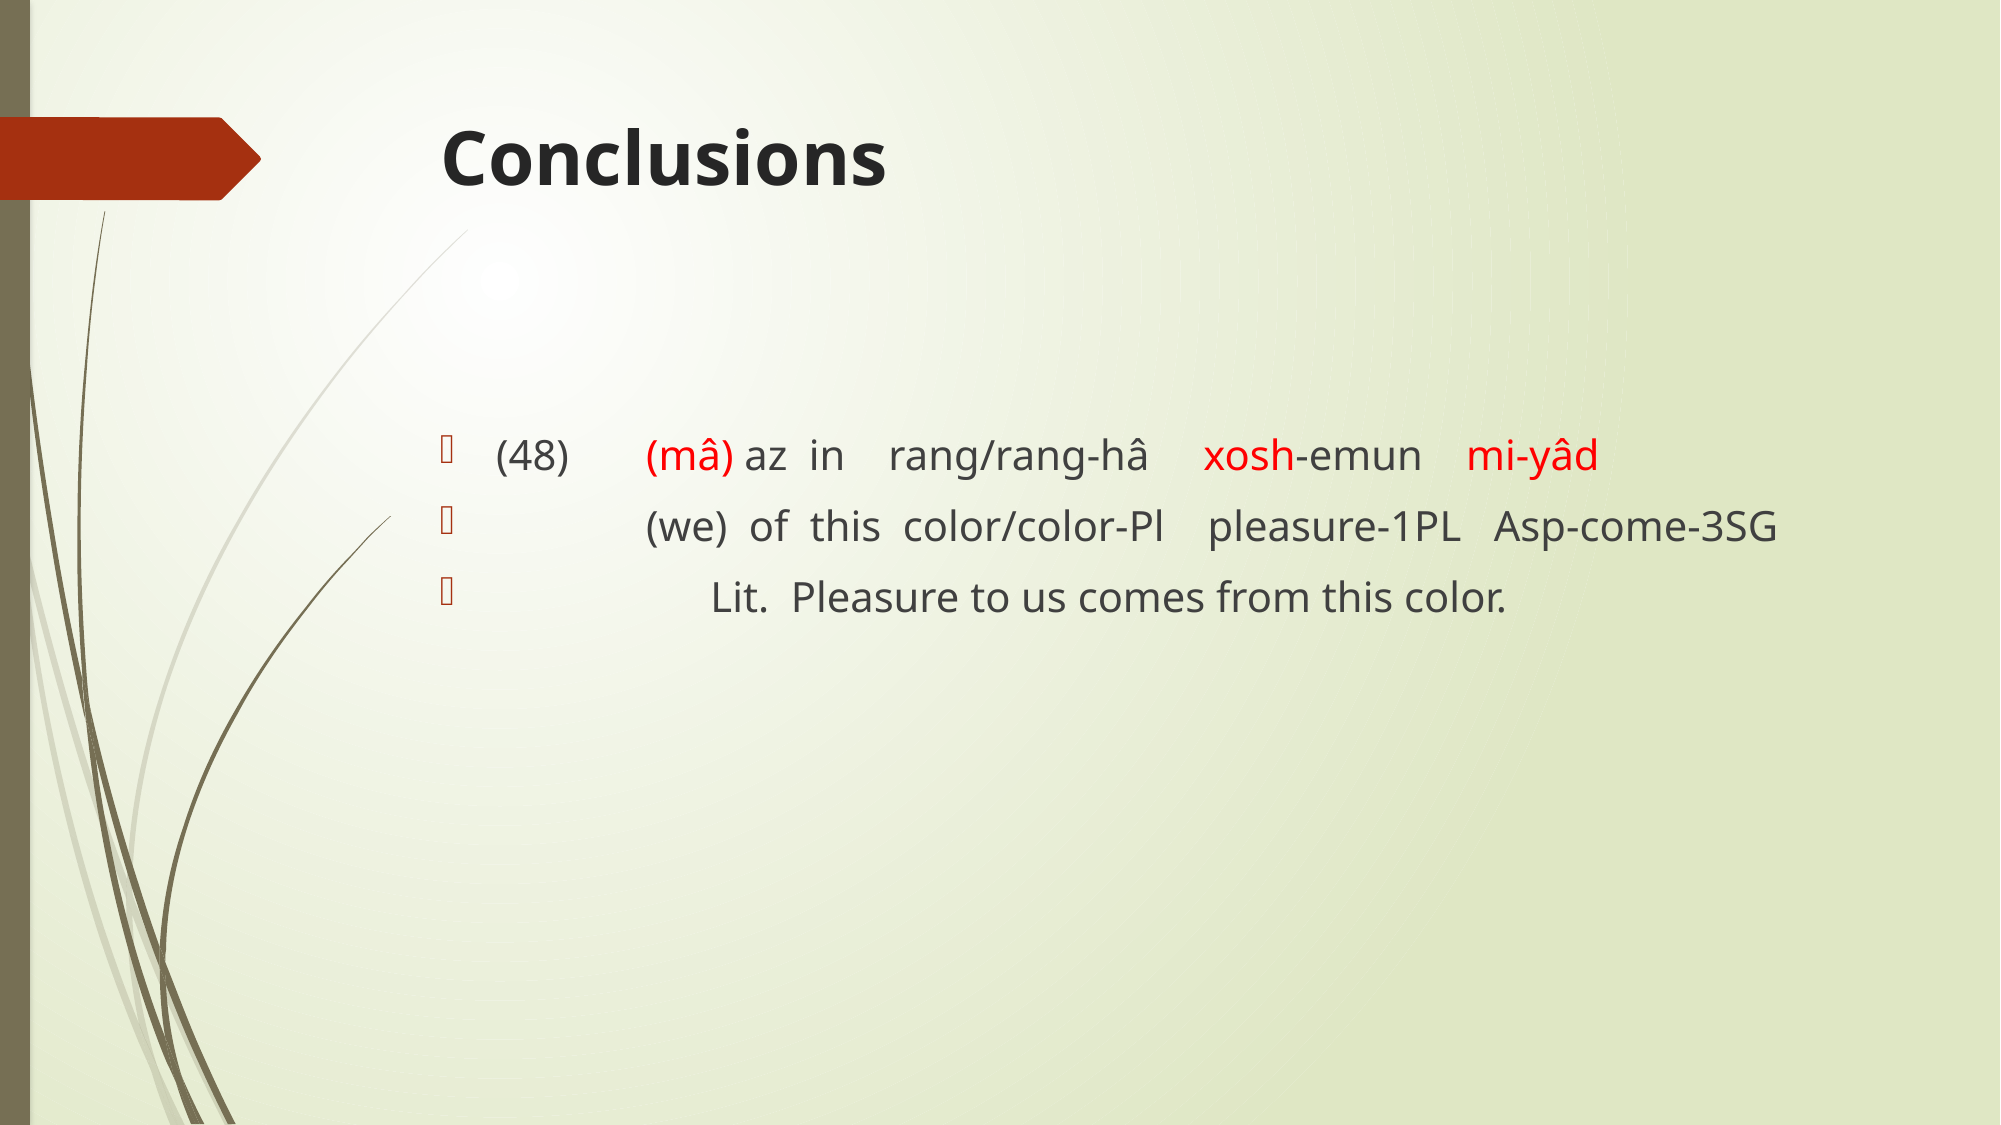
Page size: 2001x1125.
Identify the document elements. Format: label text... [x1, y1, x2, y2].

list (48) (mâ) az in rang/rang-hâ xosh-emun mi-yâd (we) of this color/color-Pl pleasure-1PL Asp-come-3SG Lit. Pleasure to us comes from this color. [424, 350, 1888, 970]
title Conclusions [425, 102, 1888, 313]
